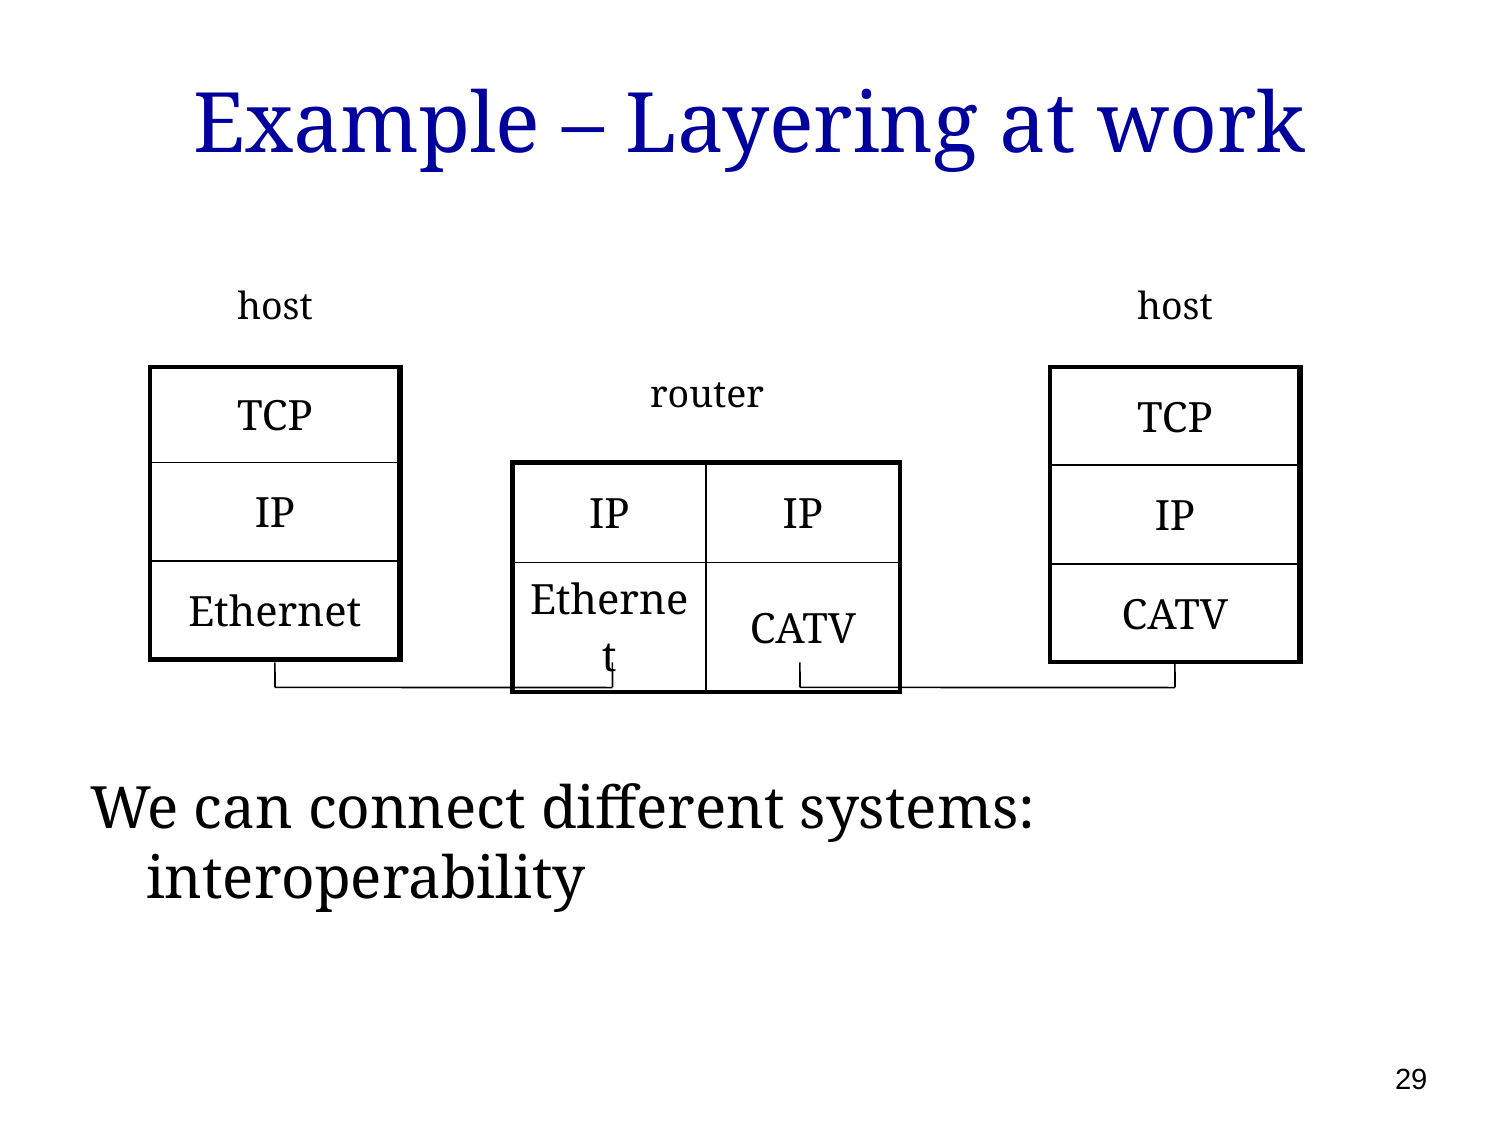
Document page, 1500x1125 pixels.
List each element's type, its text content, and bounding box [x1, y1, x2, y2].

slide_number 29 [1092, 1024, 1443, 1103]
table_header TCP [152, 369, 397, 462]
text_box host [1122, 274, 1228, 335]
table_cell CATV [1052, 565, 1297, 660]
list We can connect different systems: interoperability [74, 762, 1417, 994]
table_cell IP [152, 463, 397, 560]
table_cell CATV [707, 563, 898, 690]
text_box host [222, 274, 328, 335]
table_cell Ethernet [152, 562, 397, 657]
table_cell Ethernet [515, 563, 705, 690]
table_cell IP [1052, 466, 1297, 563]
title Example – Layering at work [74, 47, 1426, 191]
table_header TCP [1052, 369, 1297, 464]
table_header IP [515, 465, 705, 562]
text_box router [635, 362, 779, 423]
table_header IP [707, 465, 898, 562]
